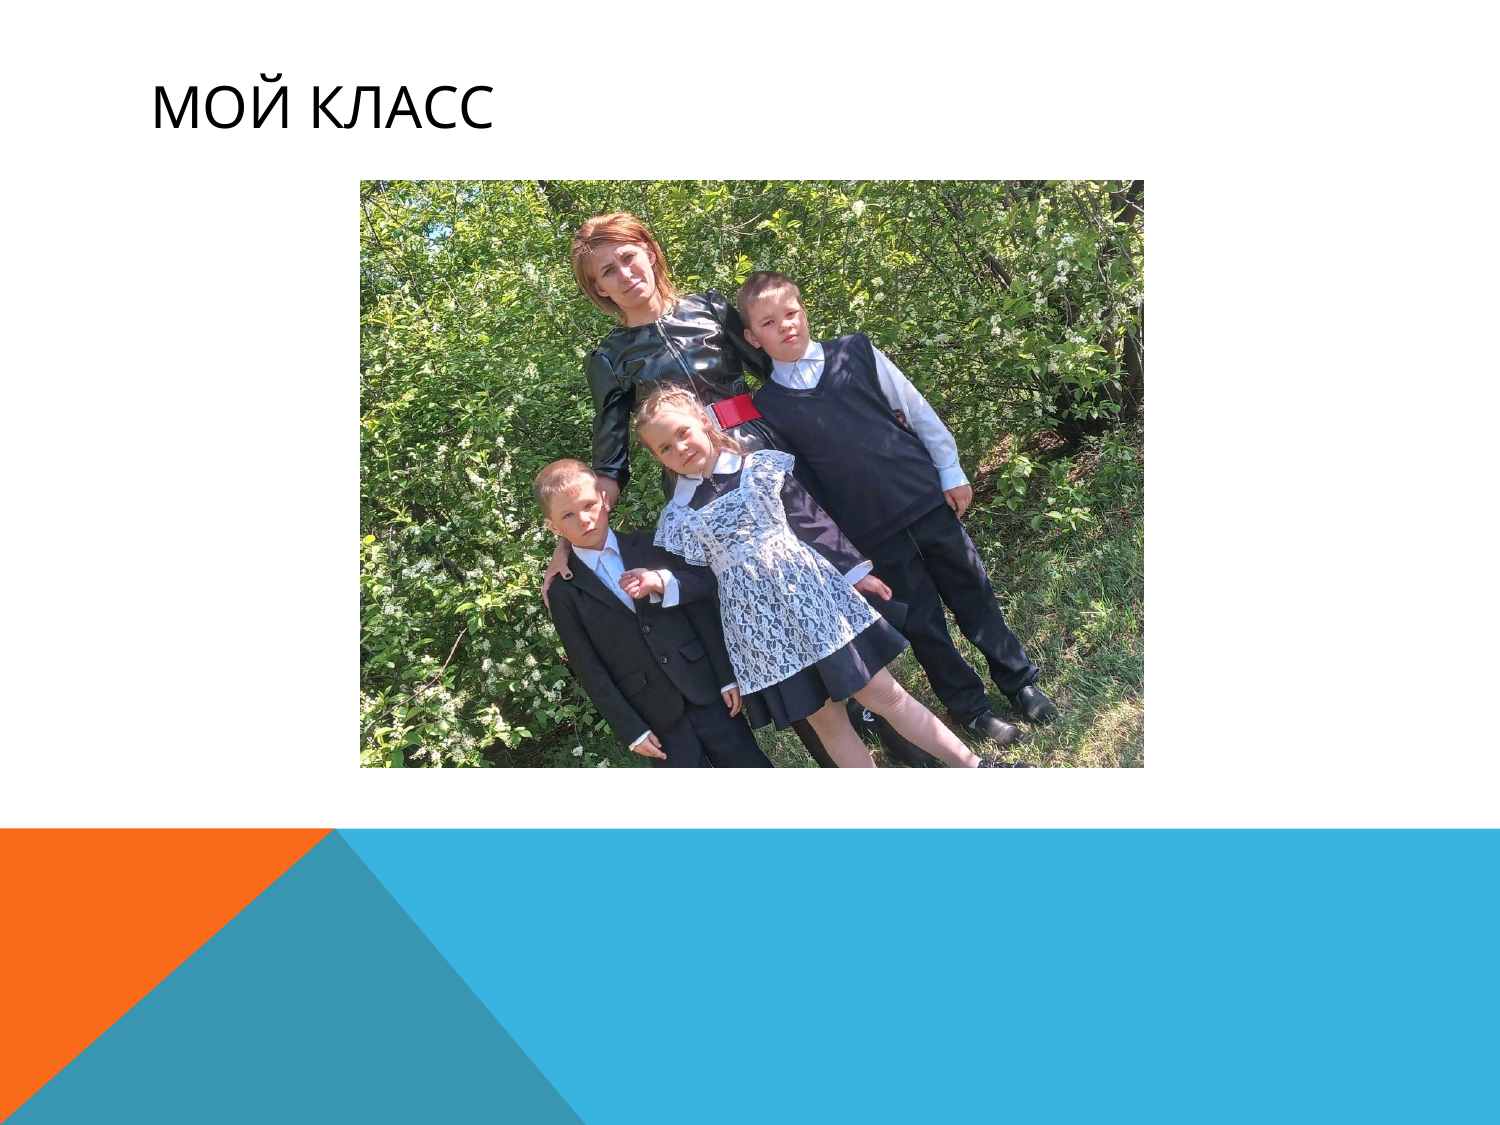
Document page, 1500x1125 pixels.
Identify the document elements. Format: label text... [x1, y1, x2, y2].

title Мой Класс [135, 60, 1369, 150]
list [360, 180, 1144, 768]
